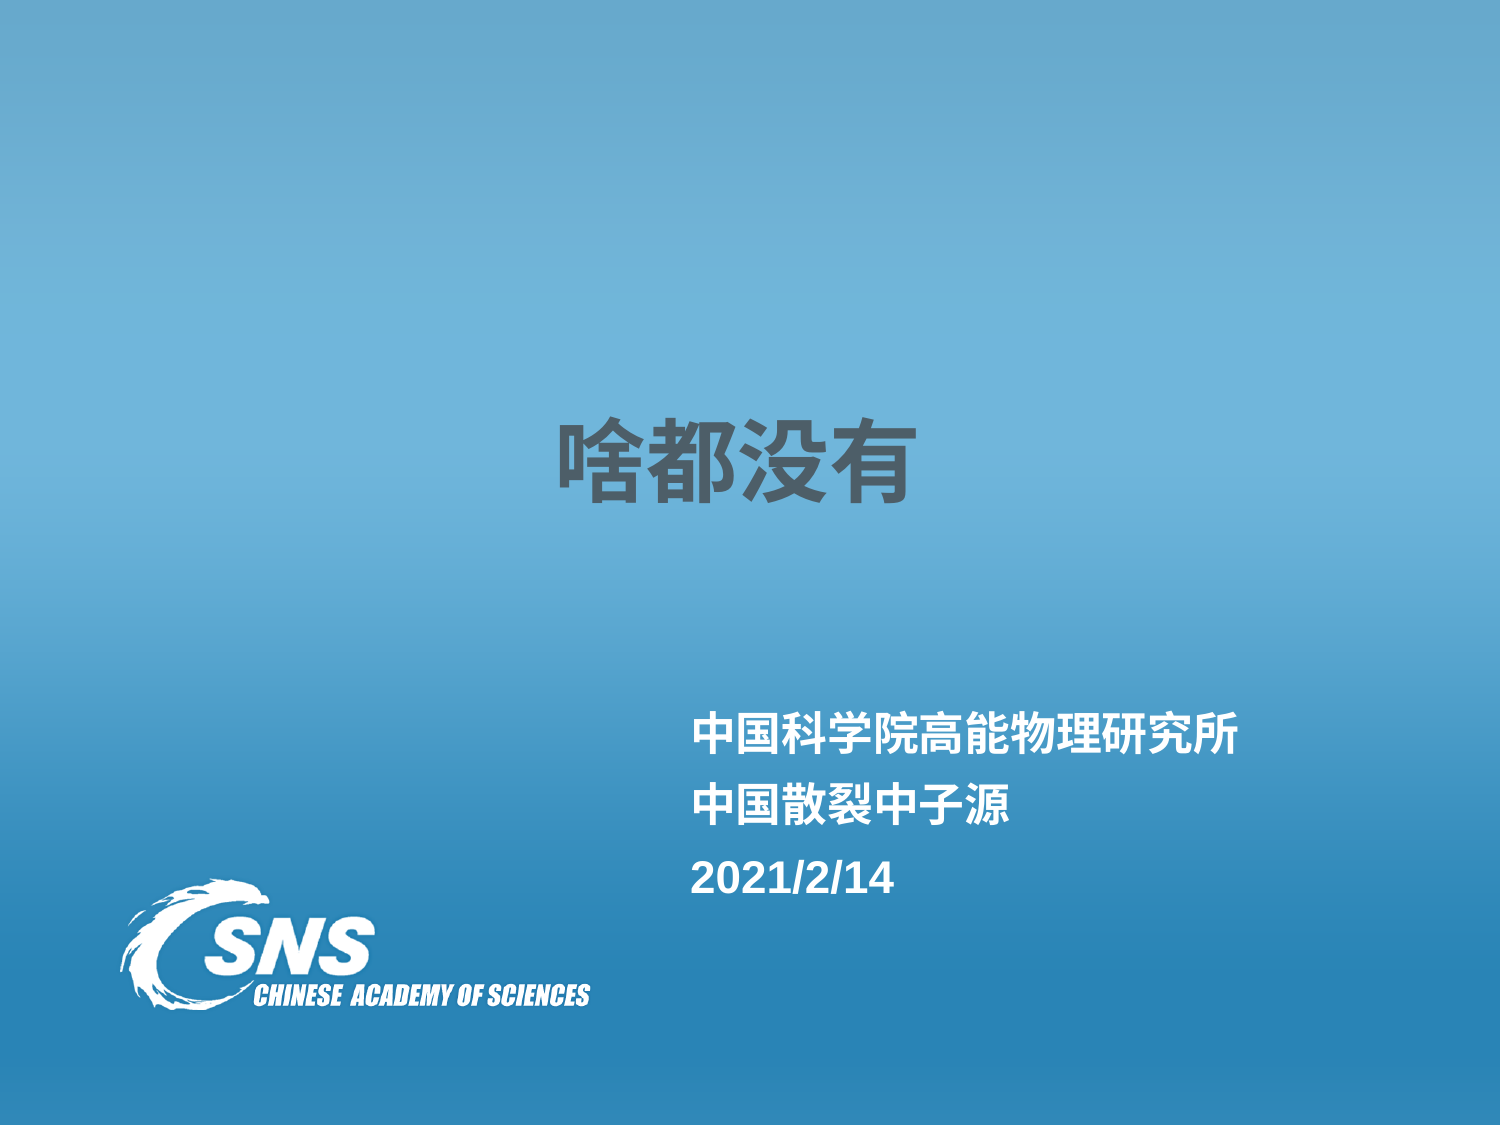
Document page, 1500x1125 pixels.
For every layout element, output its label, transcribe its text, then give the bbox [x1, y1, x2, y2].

title 啥都没有 [100, 338, 1376, 580]
picture [0, 0, 1500, 1125]
subtitle 中国科学院高能物理研究所 中国散裂中子源 2021/2/14 [675, 680, 1483, 988]
